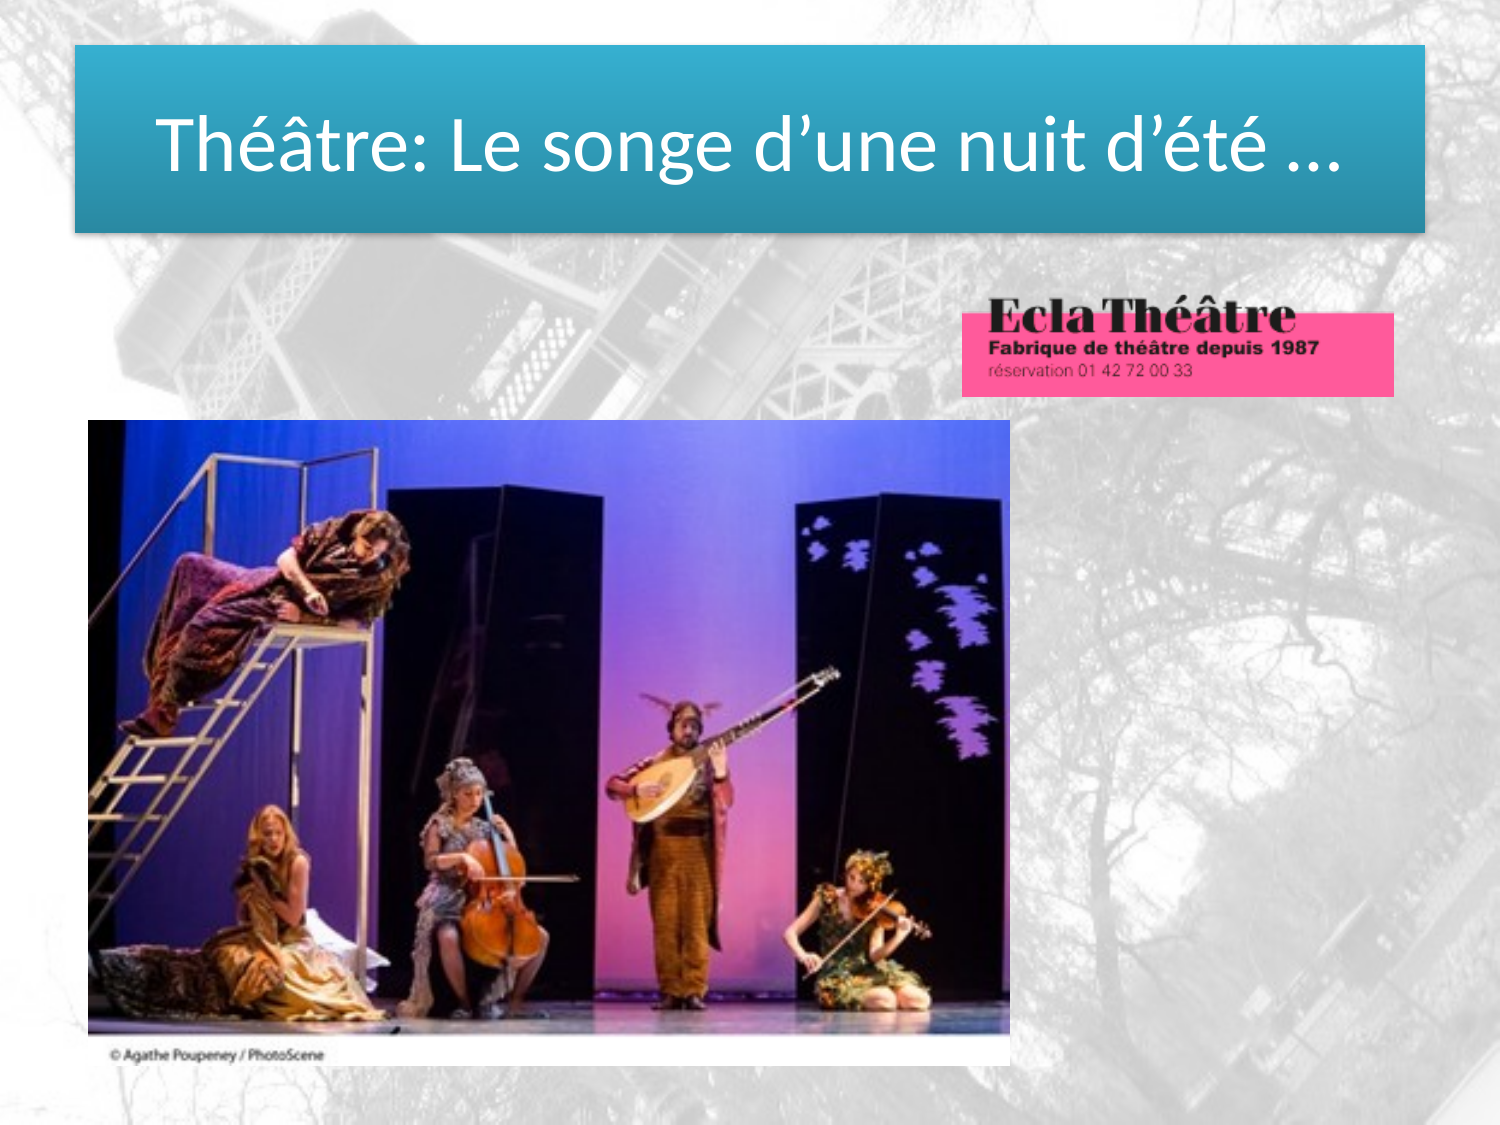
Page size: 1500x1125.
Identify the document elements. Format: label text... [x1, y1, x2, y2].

picture [962, 290, 1395, 398]
picture [88, 420, 1011, 1066]
title Théâtre: Le songe d’une nuit d’été … [75, 45, 1425, 233]
